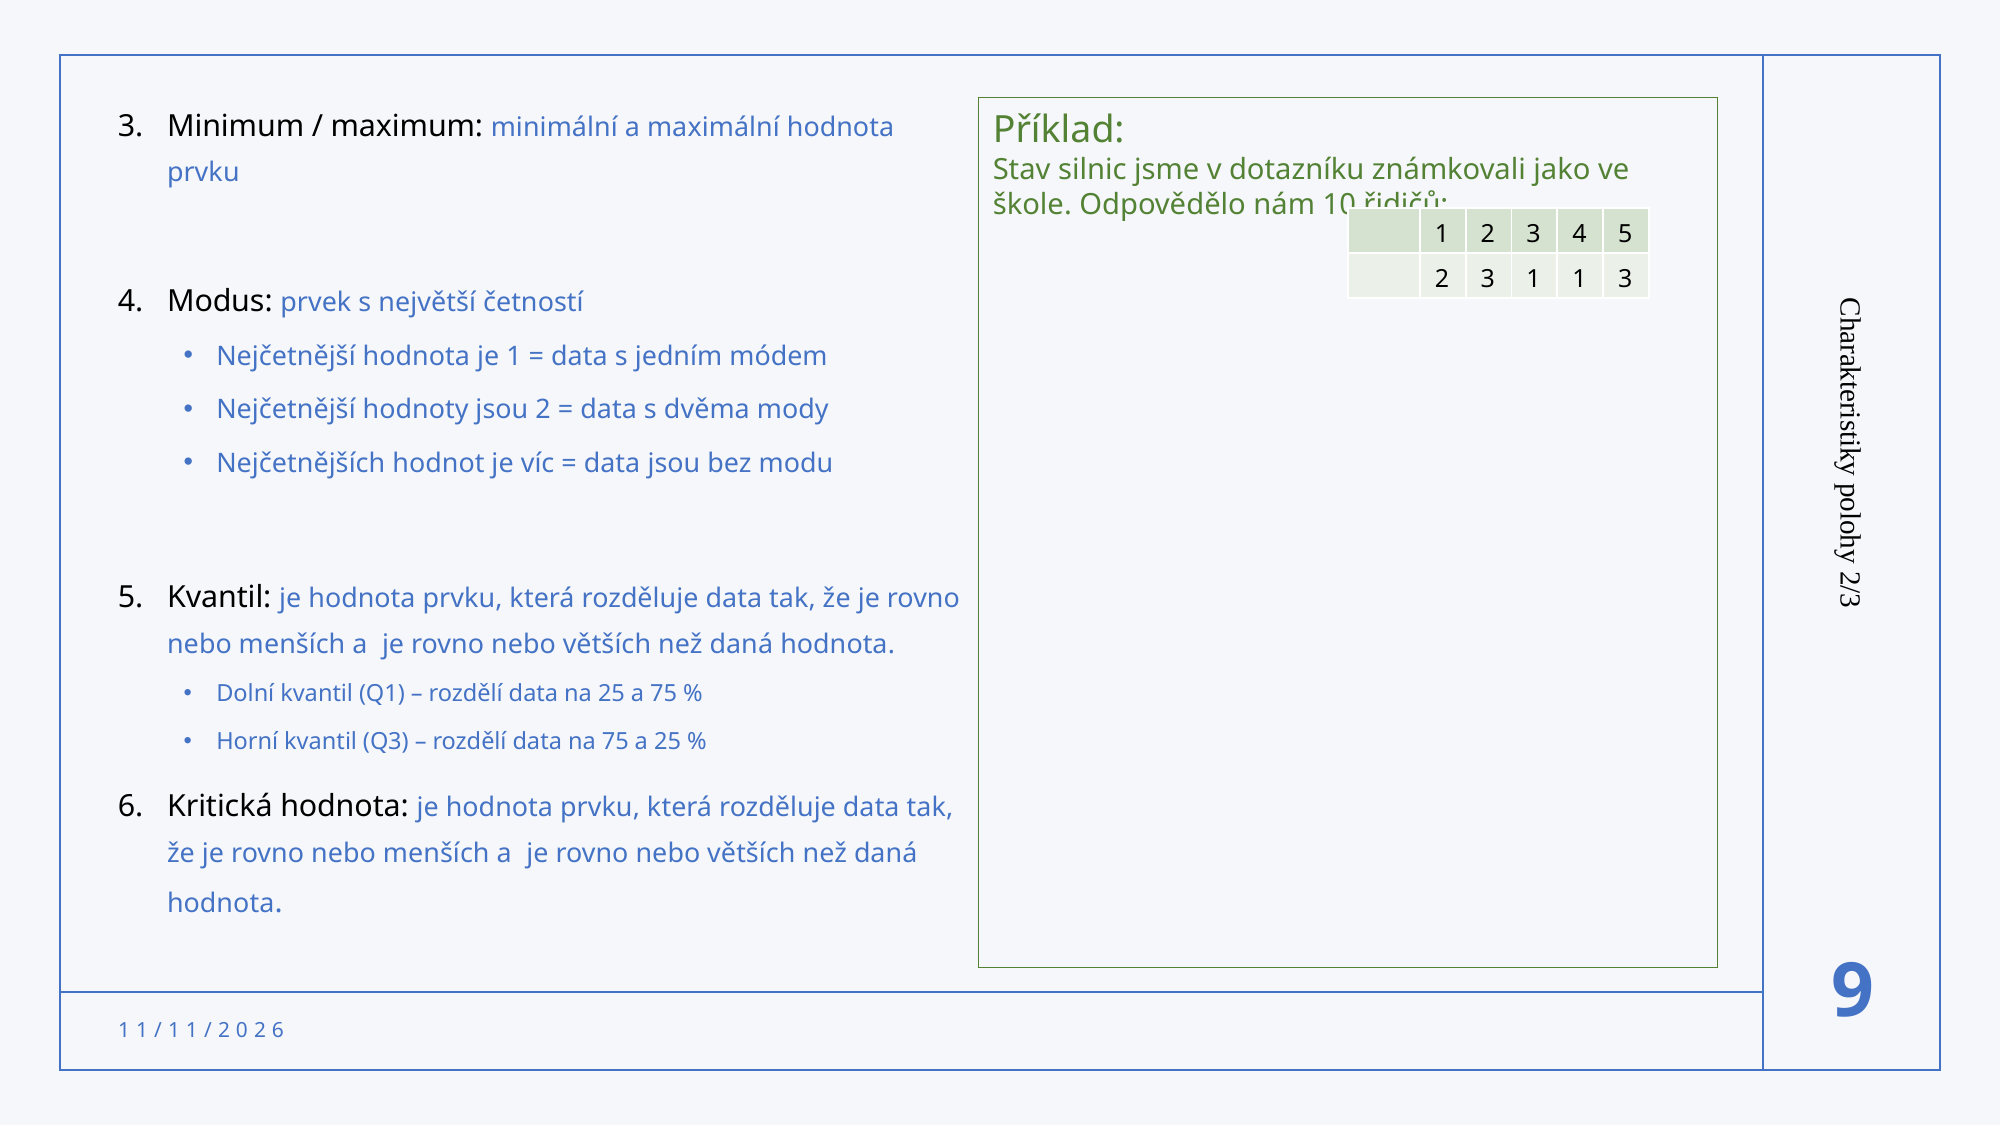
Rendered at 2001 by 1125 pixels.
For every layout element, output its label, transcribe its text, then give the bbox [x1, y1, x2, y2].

slide_number 9 [1775, 930, 1932, 1055]
footer Charakteristiky polohy 2/3 [1822, 115, 1883, 791]
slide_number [103, 1007, 621, 1055]
